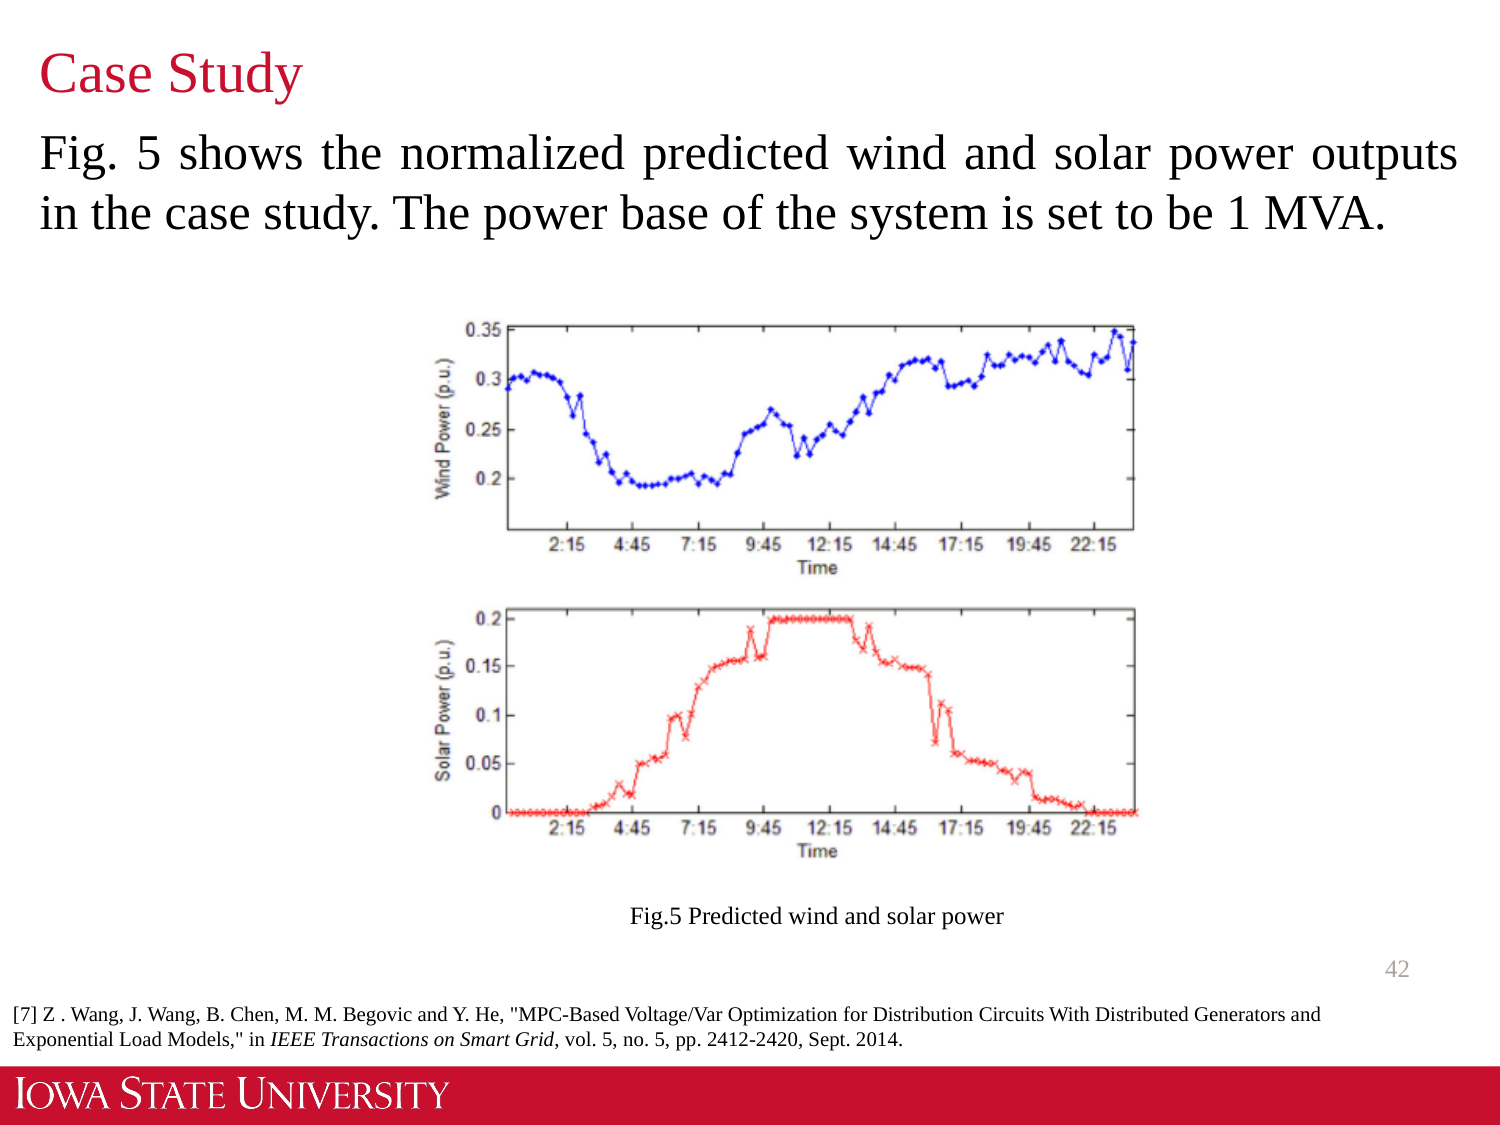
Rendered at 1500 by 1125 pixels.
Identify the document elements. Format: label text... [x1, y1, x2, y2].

picture [15, 1076, 450, 1113]
title Case Study [24, 24, 1301, 112]
text_box [7] Z . Wang, J. Wang, B. Chen, M. M. Begovic and Y. He, "MPC-Based Voltage/Var Optimization for Distribution Circuits With Distributed Generators and Exponential Load Models," in IEEE Transactions on Smart Grid, vol. 5, no. 5, pp. 2412-2420, Sept. 2014. [0, 993, 1436, 1058]
slide_number 42 [1074, 937, 1425, 993]
picture [412, 300, 1173, 874]
text_box Fig.5 Predicted wind and solar power [615, 892, 1020, 937]
text_box Fig. 5 shows the normalized predicted wind and solar power outputs in the case study. The power base of the system is set to be 1 MVA. [24, 112, 1475, 248]
